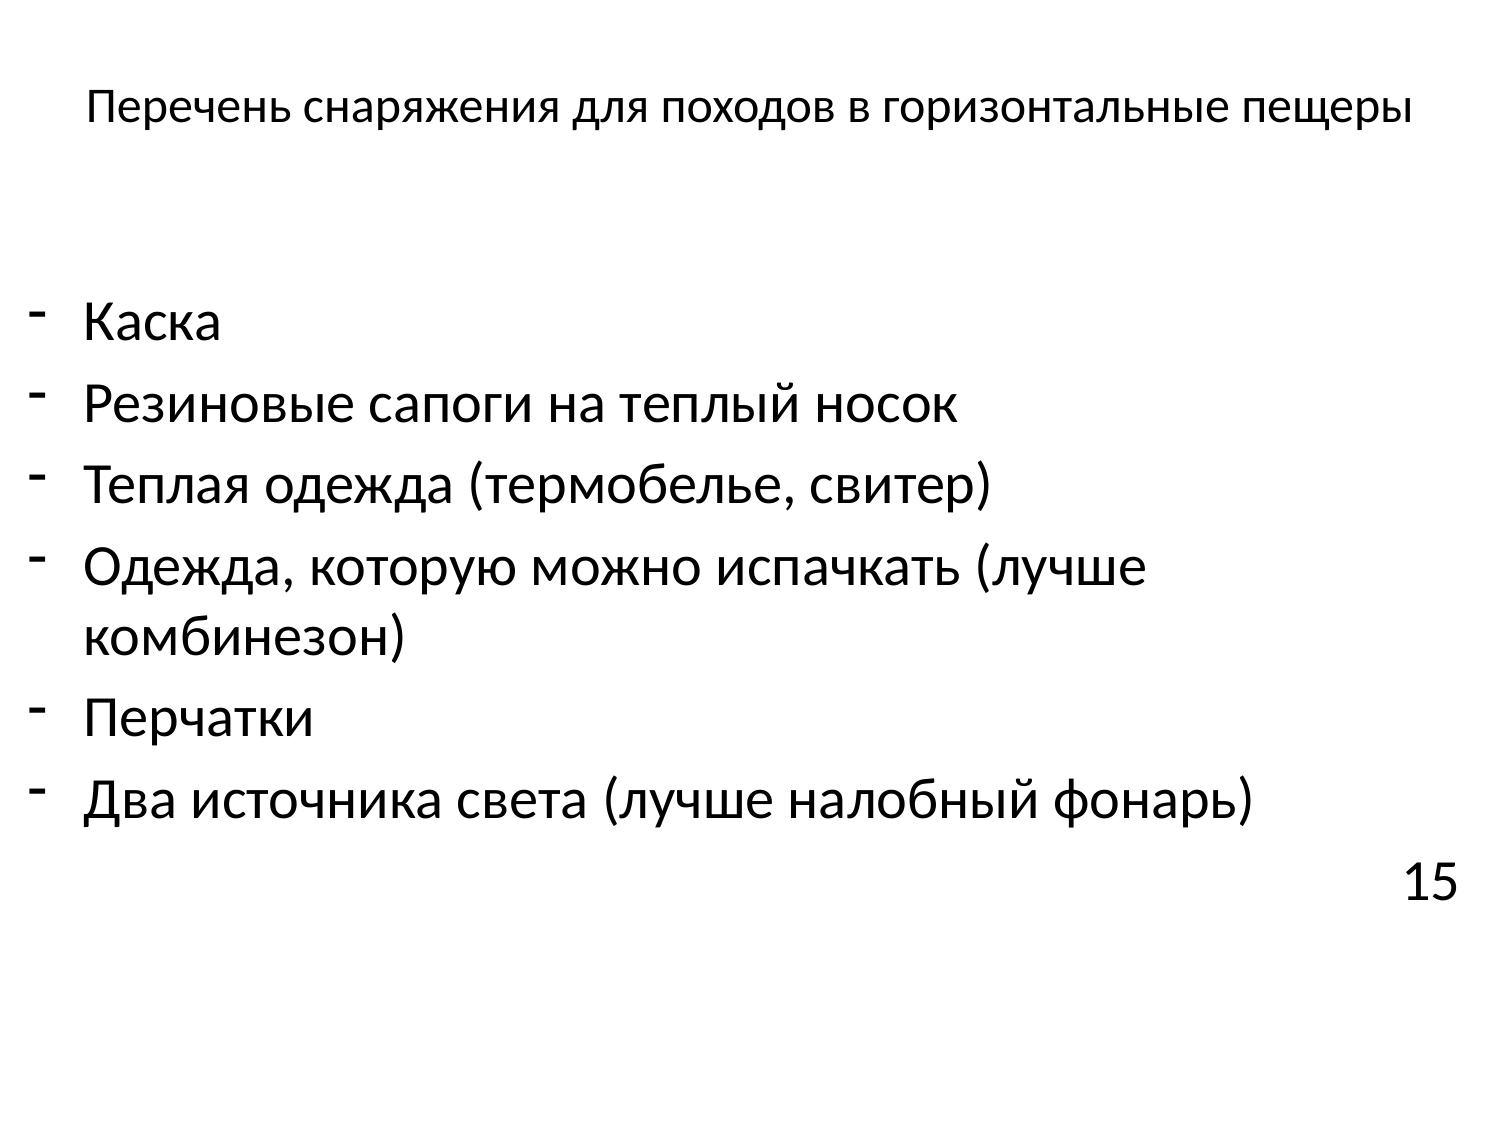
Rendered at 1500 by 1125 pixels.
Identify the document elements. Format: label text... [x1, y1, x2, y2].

title Перечень снаряжения для походов в горизонтальные пещеры [0, 62, 1500, 143]
list Каска Резиновые сапоги на теплый носок Теплая одежда (термобелье, свитер) Одежда, которую можно испачкать (лучше комбинезон) Перчатки Два источника света (лучше налобный фонарь) 15 [12, 275, 1475, 1013]
